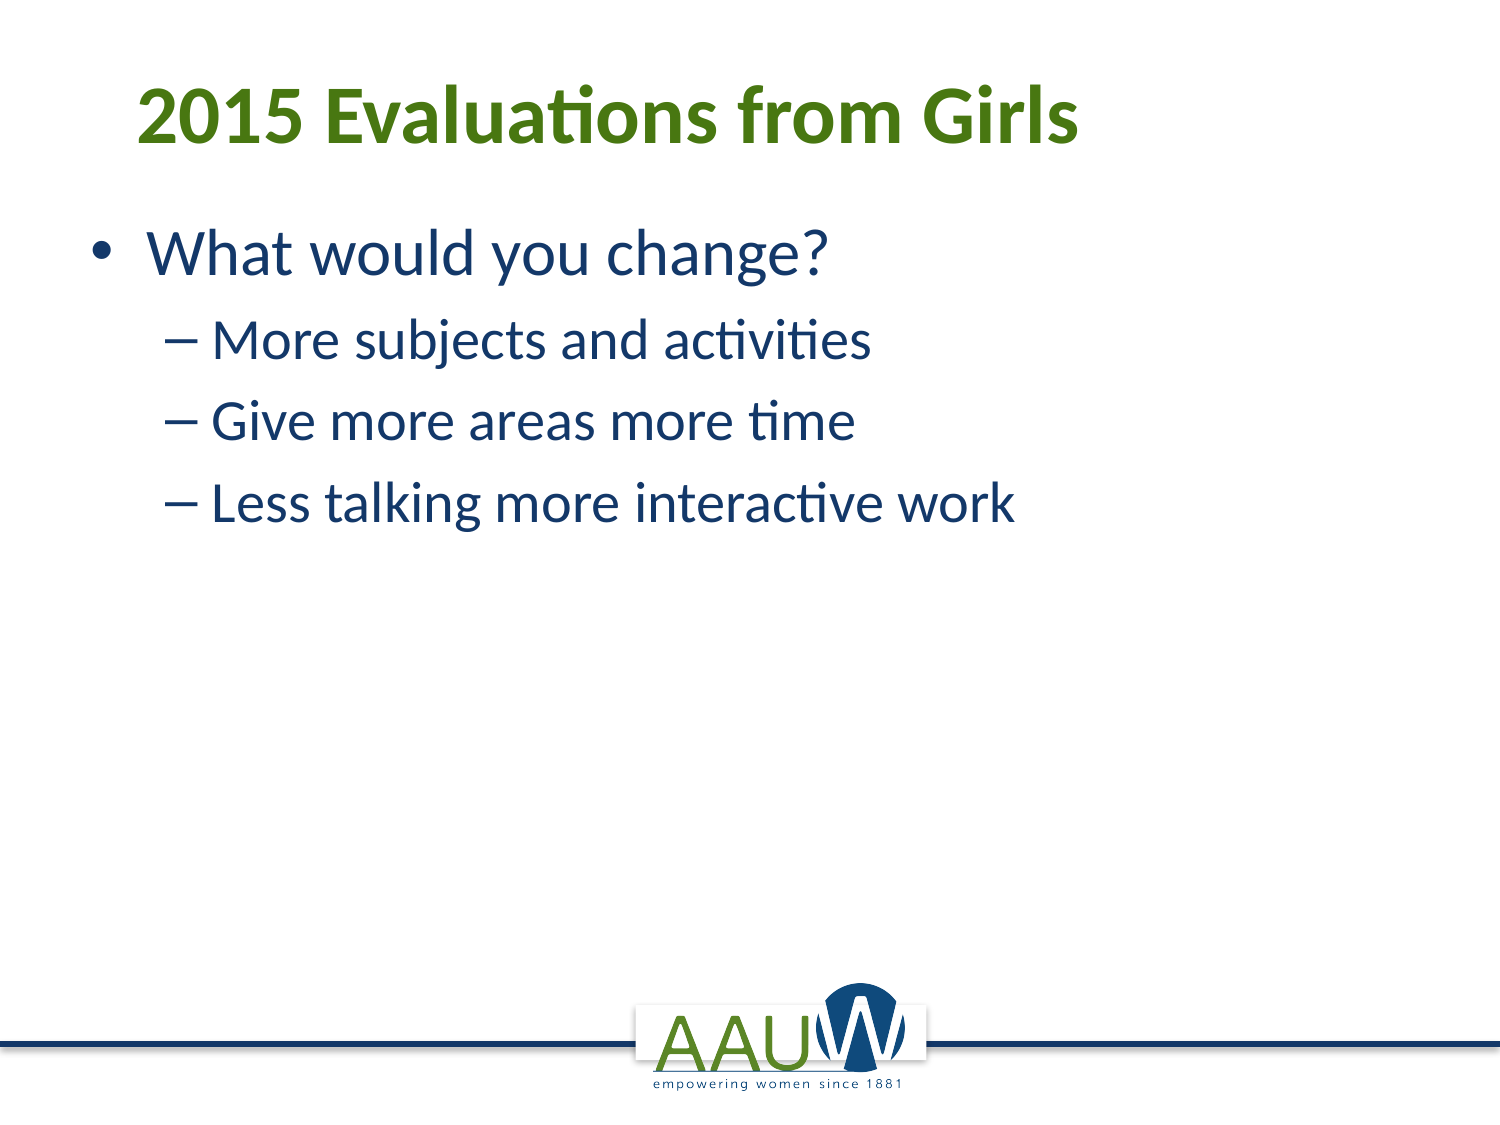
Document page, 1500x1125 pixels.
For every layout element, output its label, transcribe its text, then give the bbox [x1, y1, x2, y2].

picture [653, 983, 905, 1091]
list What would you change? More subjects and activities Give more areas more time Less talking more interactive work [75, 201, 1425, 955]
title 2015 Evaluations from Girls [121, 50, 1387, 171]
